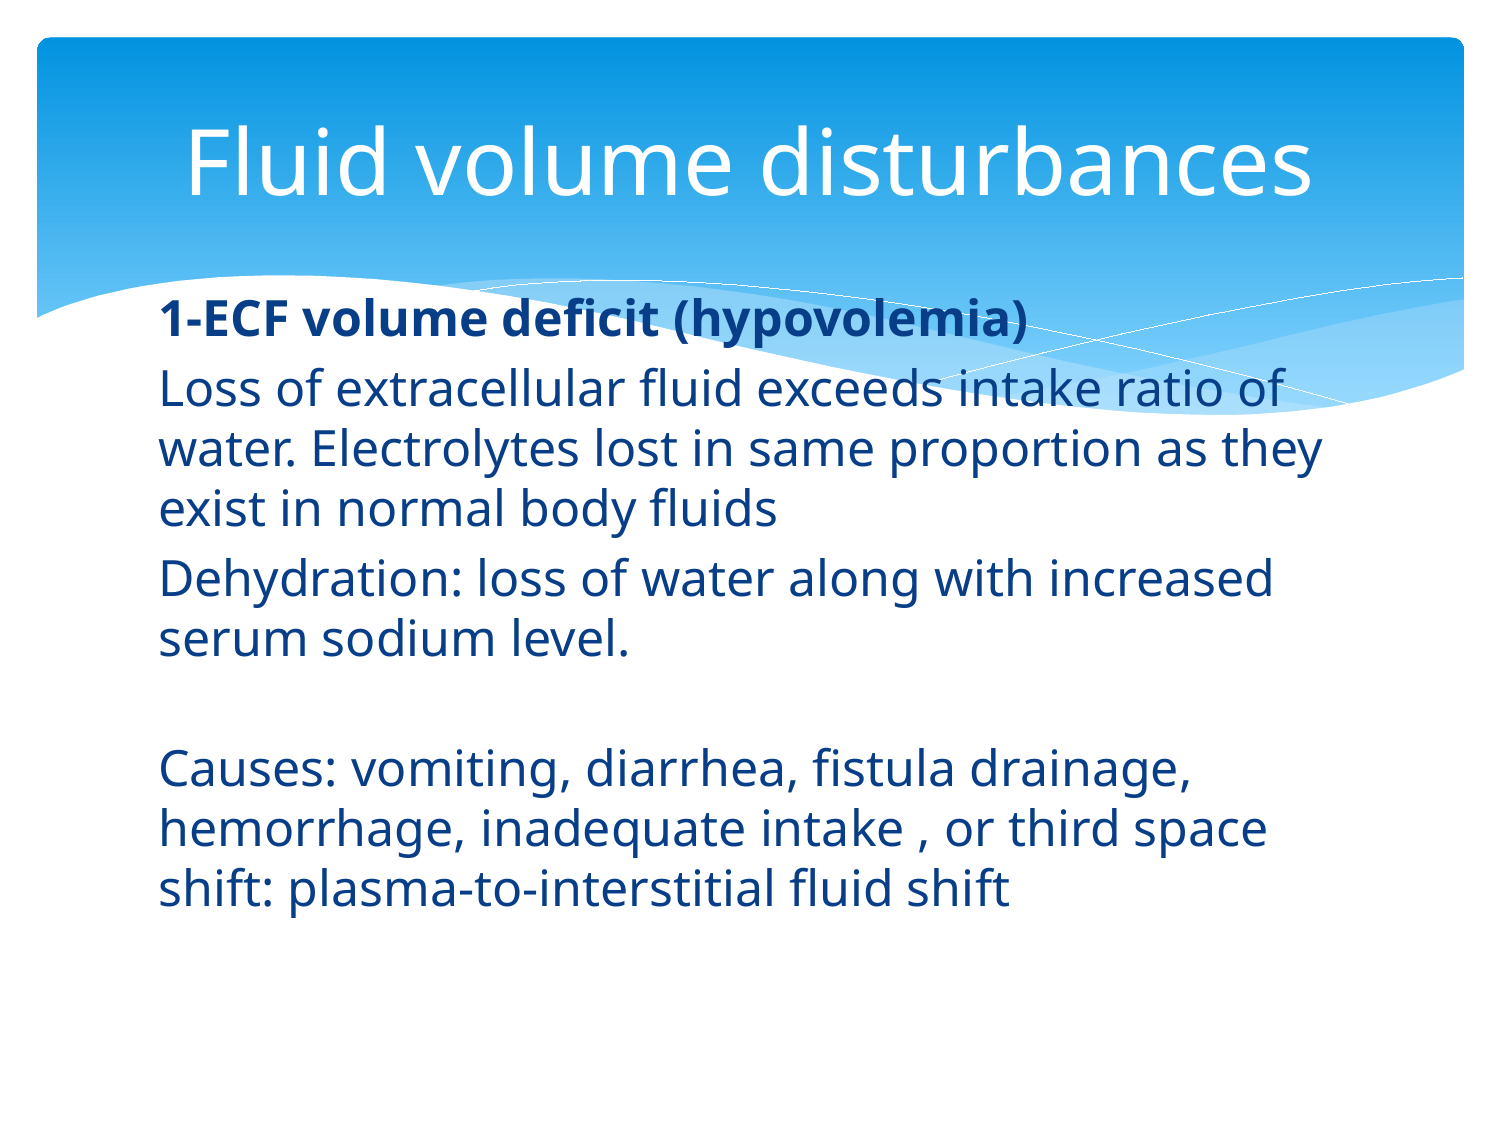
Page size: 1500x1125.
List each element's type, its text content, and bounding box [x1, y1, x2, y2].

title Fluid volume disturbances [75, 55, 1425, 261]
list 1-ECF volume deficit (hypovolemia) Loss of extracellular fluid exceeds intake ratio of water. Electrolytes lost in same proportion as they exist in normal body fluids Dehydration: loss of water along with increased serum sodium level. Causes: vomiting, diarrhea, fistula drainage, hemorrhage, inadequate intake , or third space shift: plasma-to-interstitial fluid shift [143, 278, 1359, 1005]
